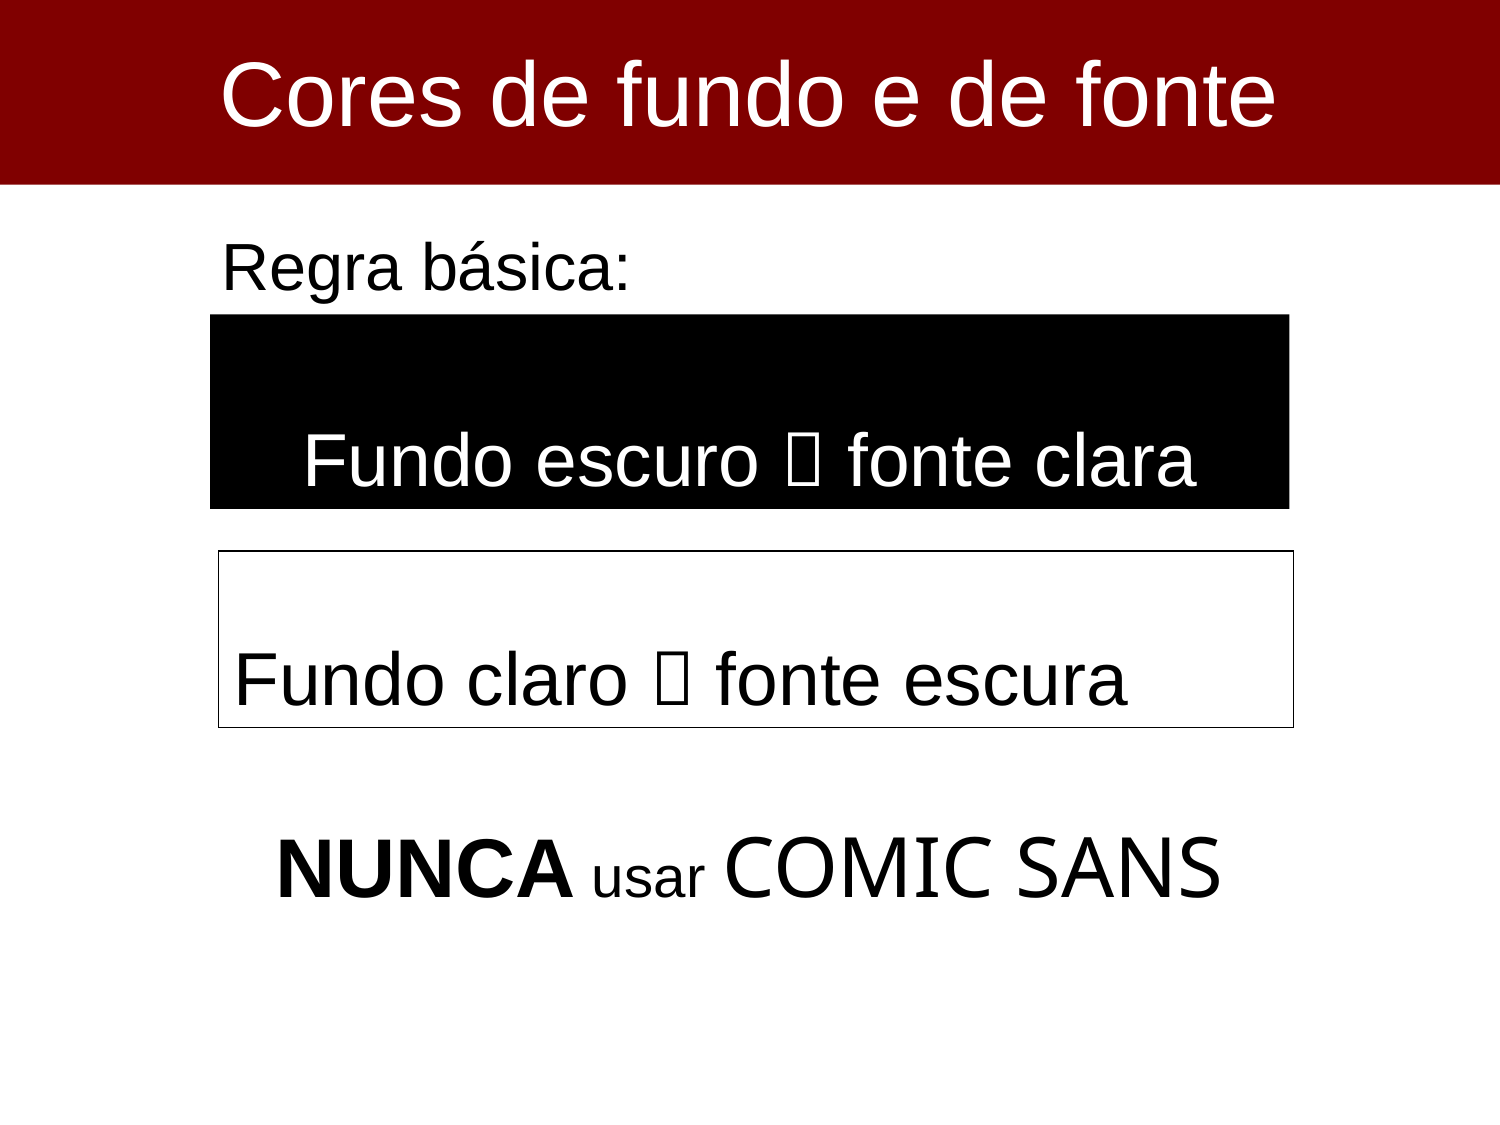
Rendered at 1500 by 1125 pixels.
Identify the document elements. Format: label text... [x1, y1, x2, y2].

text_box Regra básica: [206, 185, 851, 312]
text_box NUNCA usar COMIC SANS [218, 786, 1282, 922]
text_box Fundo escuro  fonte clara [210, 314, 1290, 509]
text_box Fundo claro  fonte escura [218, 550, 1294, 728]
text_box Cores de fundo e de fonte [0, 0, 1500, 185]
